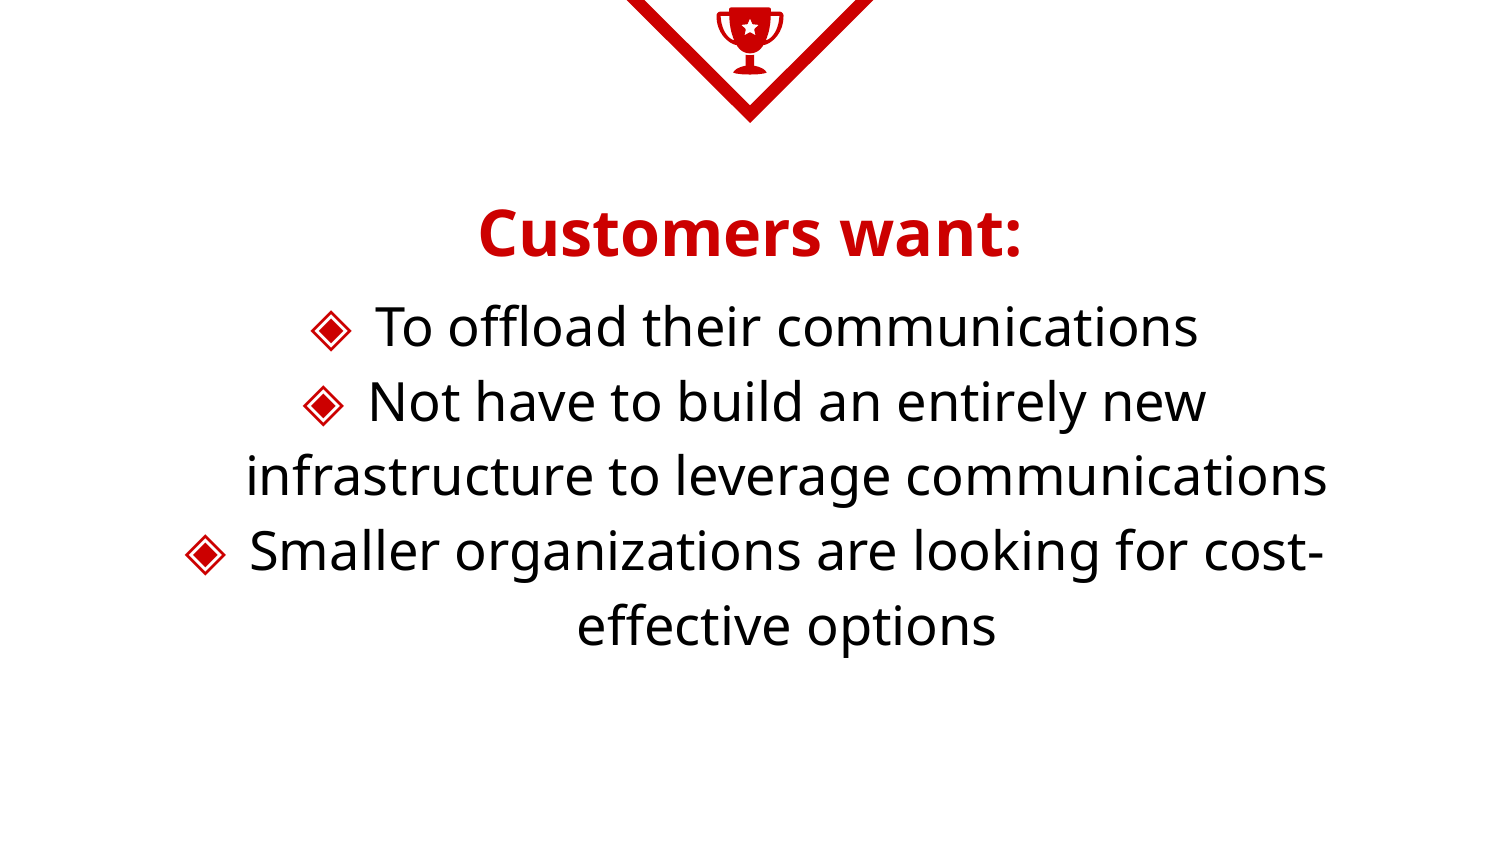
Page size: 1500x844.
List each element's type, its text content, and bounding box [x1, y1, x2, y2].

list Customers want: To offload their communications Not have to build an entirely new infrastructure to leverage communications Smaller organizations are looking for cost-effective options [112, 165, 1388, 656]
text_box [716, 7, 784, 75]
